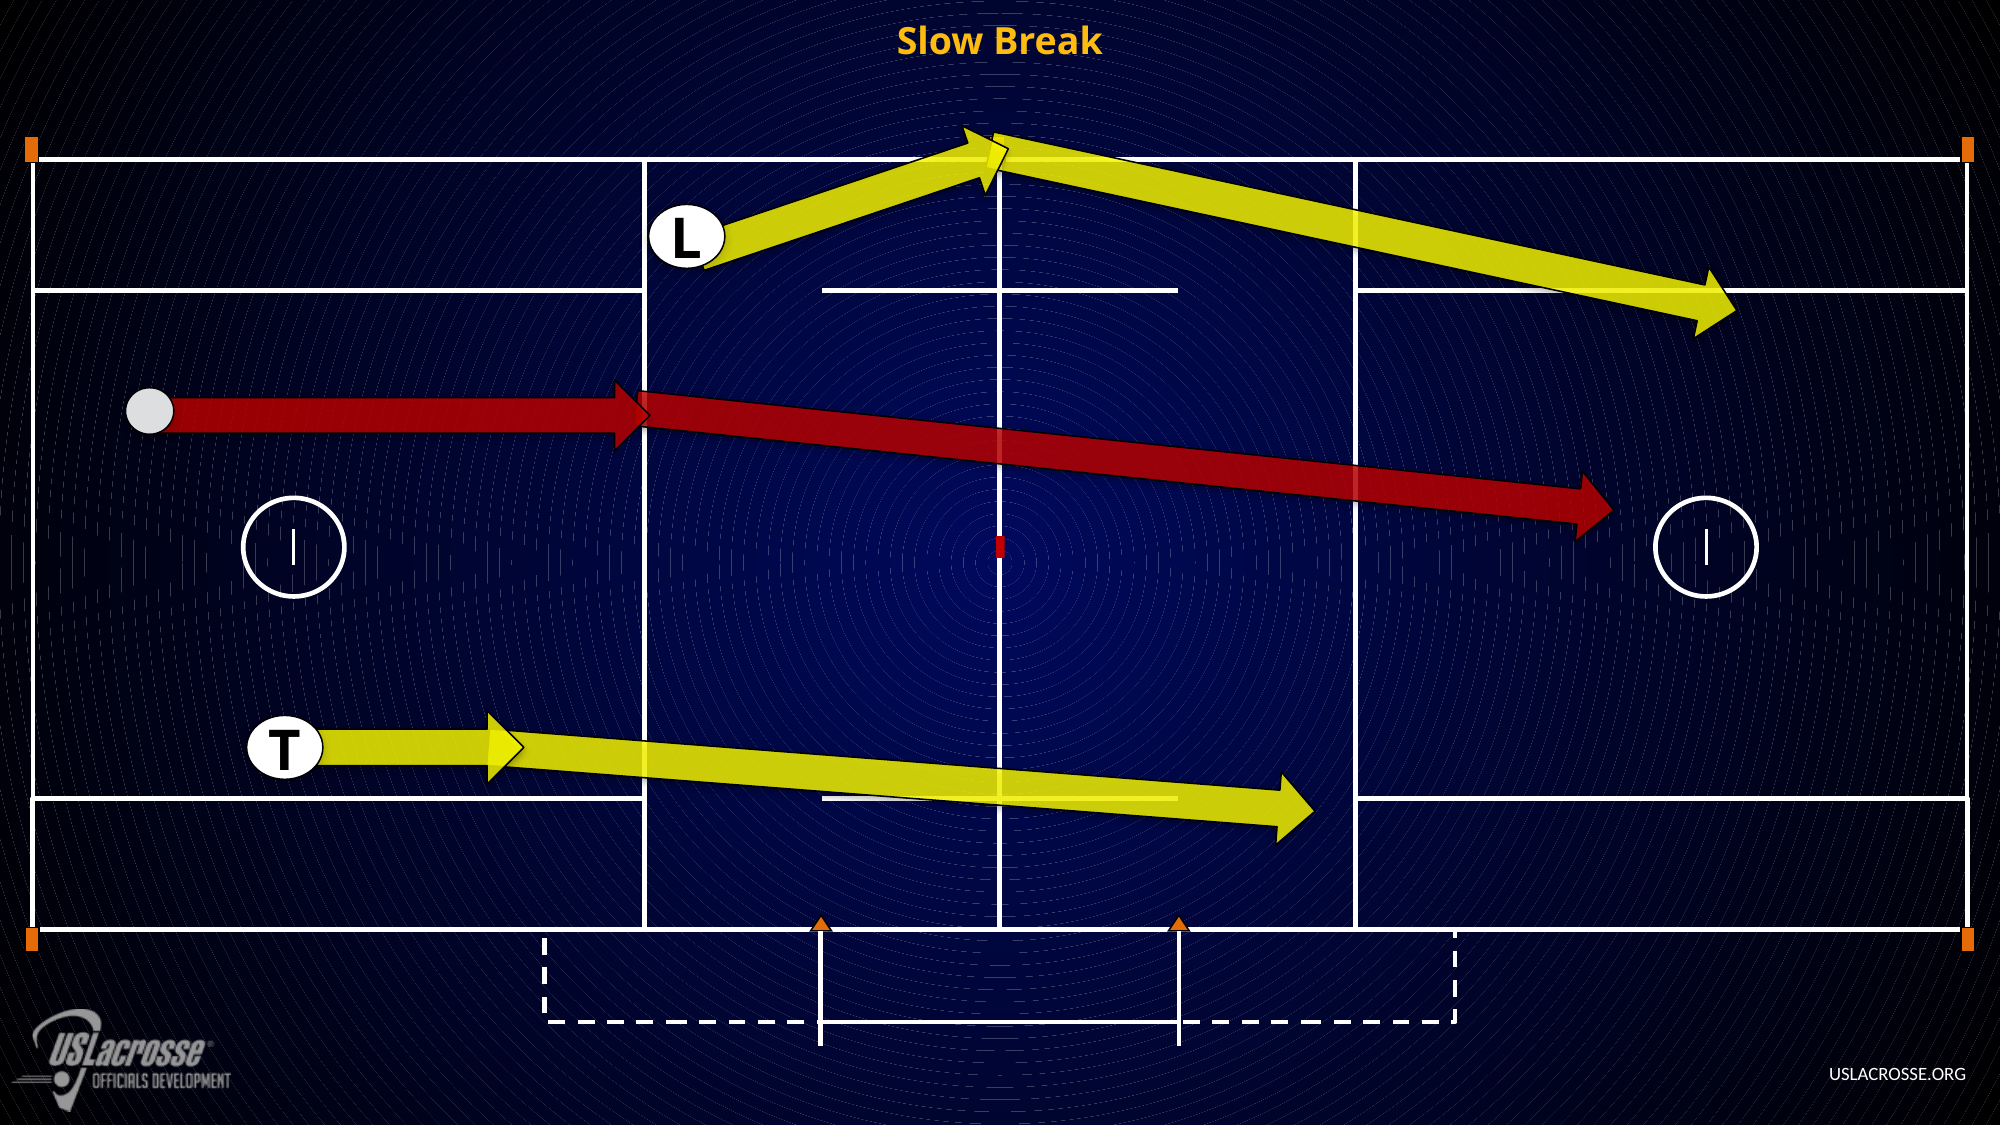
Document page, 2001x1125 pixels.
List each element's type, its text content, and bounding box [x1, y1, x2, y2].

text_box L [648, 204, 725, 269]
title Slow Break [0, 7, 2000, 72]
text_box T [246, 715, 323, 780]
text_box [510, 730, 1316, 846]
picture [11, 1009, 231, 1112]
text_box [637, 390, 1614, 542]
text_box [320, 710, 524, 785]
text_box [172, 380, 650, 451]
text_box [125, 387, 174, 435]
text_box [717, 125, 1009, 267]
text_box [992, 131, 1737, 339]
